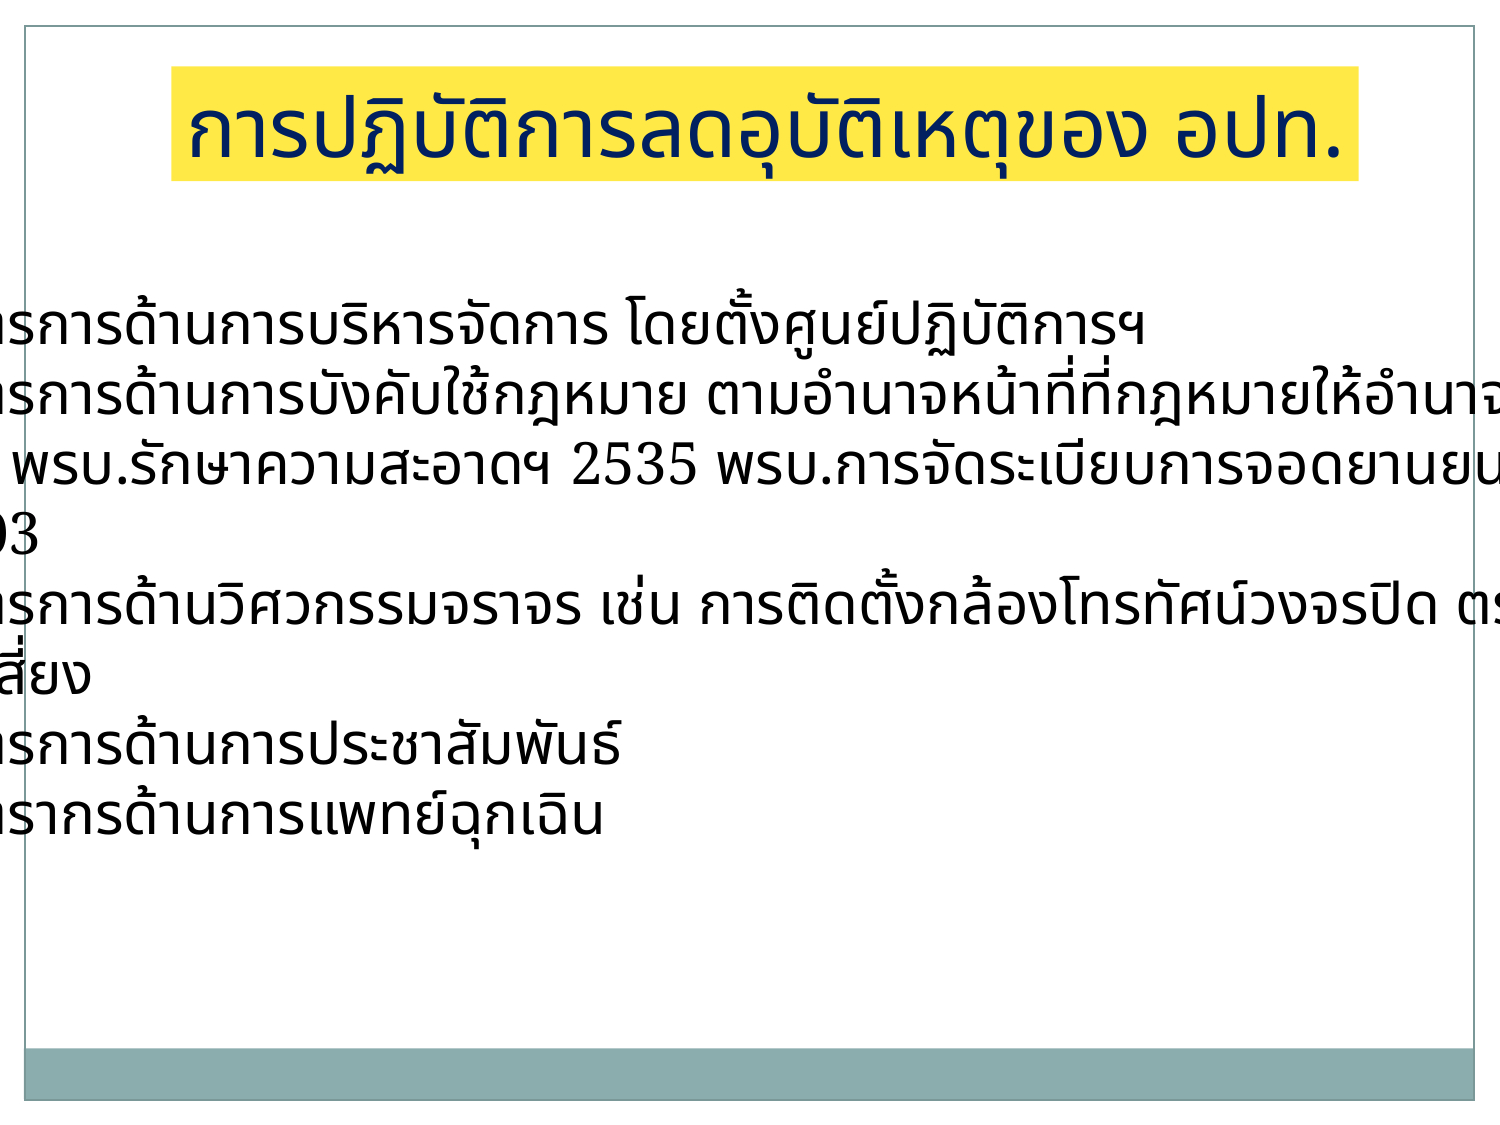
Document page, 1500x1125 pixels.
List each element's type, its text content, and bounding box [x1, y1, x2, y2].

text_box มาตรการด้านการบริหารจัดการ โดยตั้งศูนย์ปฏิบัติการฯ มาตรการด้านการบังคับใช้กฎหมาย ตามอำนาจหน้าที่ที่กฎหมายให้อำนาจไว้ เช่น พรบ.รักษาความสะอาดฯ 2535 พรบ.การจัดระเบียบการจอดยานยนต์ฯ พ.ศ. 2503 มาตรการด้านวิศวกรรมจราจร เช่น การติดตั้งกล้องโทรทัศน์วงจรปิด ตรวจสอบ จุดเสี่ยง มาตรการด้านการประชาสัมพันธ์ มาตรากรด้านการแพทย์ฉุกเฉิน [0, 278, 1500, 854]
text_box การปฏิบัติการลดอุบัติเหตุของ อปท. [171, 66, 1359, 182]
